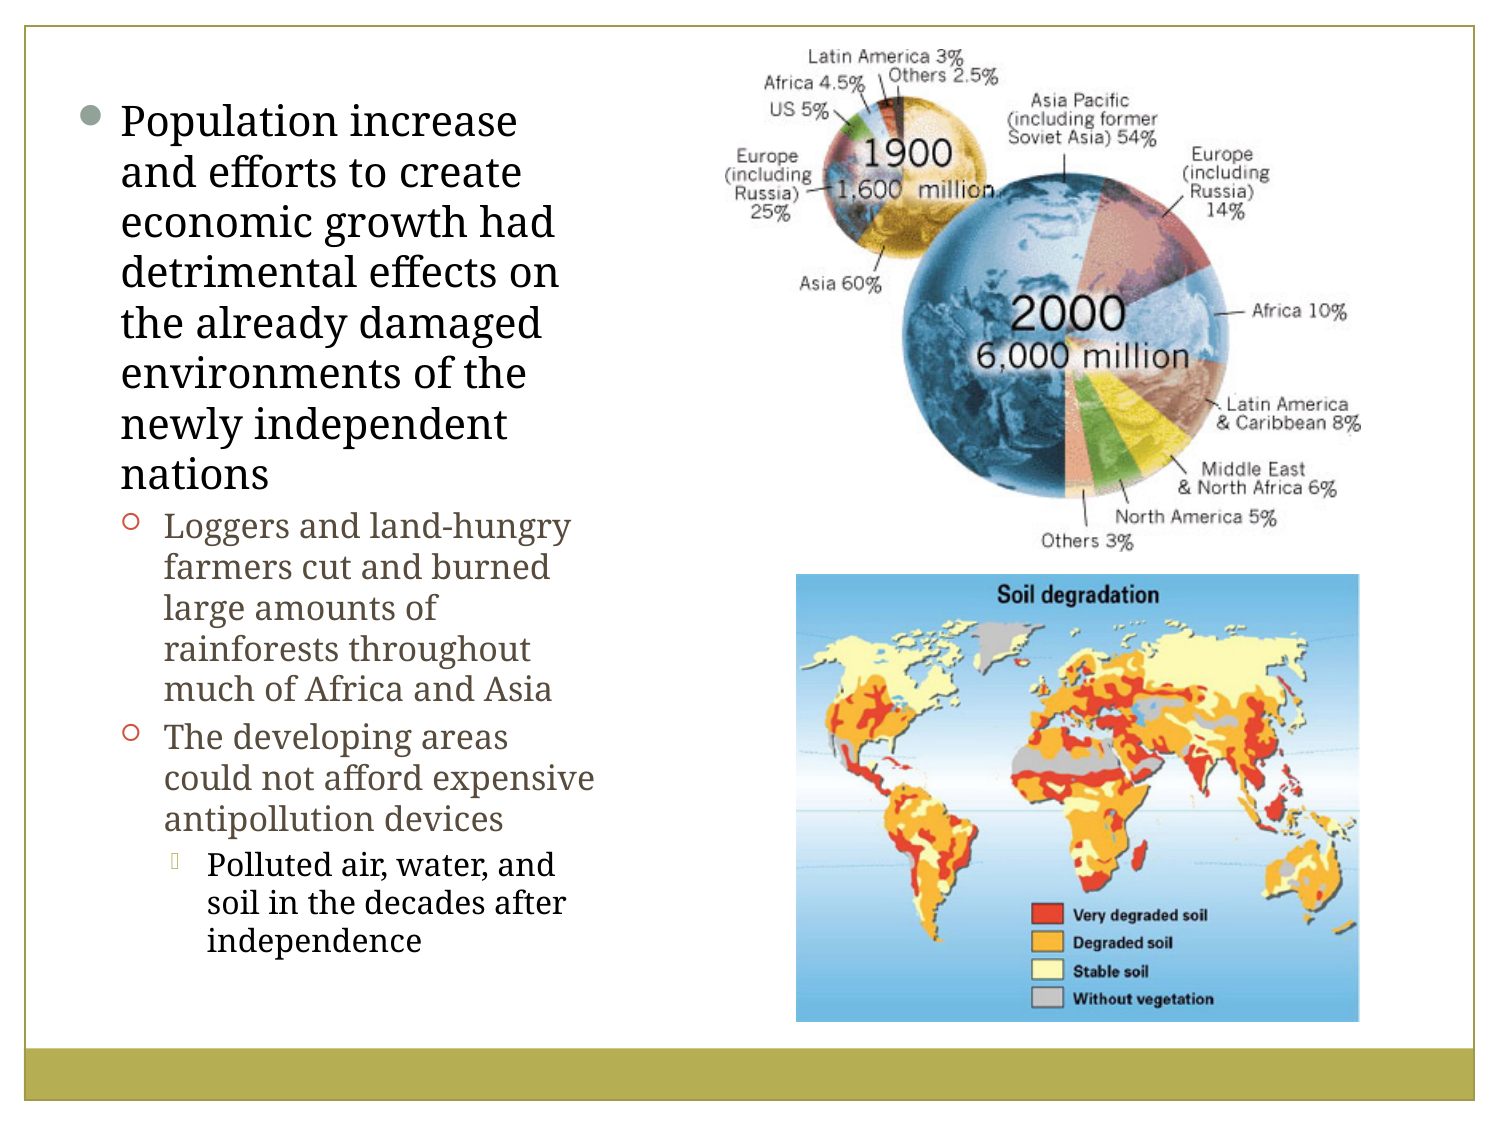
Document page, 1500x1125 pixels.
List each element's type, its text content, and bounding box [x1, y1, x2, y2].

list Population increase and efforts to create economic growth had detrimental effects on the already damaged environments of the newly independent nations Loggers and land-hungry farmers cut and burned large amounts of rainforests throughout much of Africa and Asia The developing areas could not afford expensive antipollution devices Polluted air, water, and soil in the decades after independence [62, 87, 613, 1013]
picture [796, 574, 1360, 1022]
picture [724, 49, 1362, 552]
